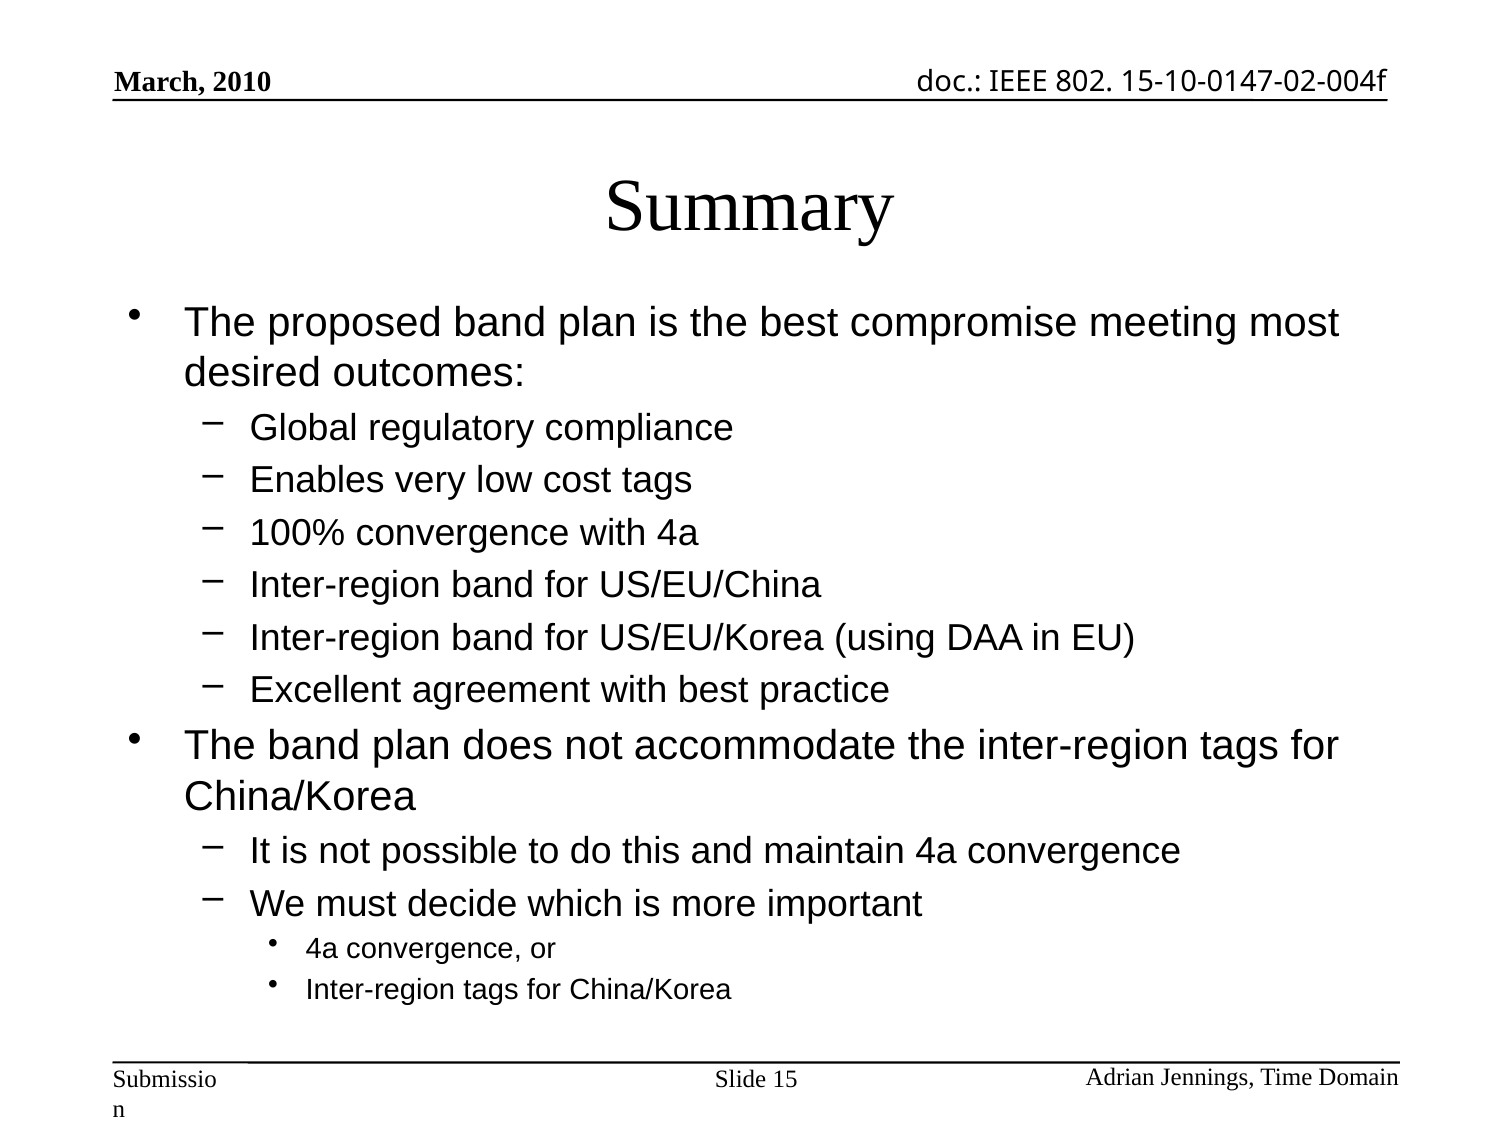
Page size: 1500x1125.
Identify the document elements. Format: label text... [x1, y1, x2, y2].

slide_number Slide 15 [712, 1061, 800, 1093]
list The proposed band plan is the best compromise meeting most desired outcomes: Global regulatory compliance Enables very low cost tags 100% convergence with 4a Inter-region band for US/EU/China Inter-region band for US/EU/Korea (using DAA in EU) Excellent agreement with best practice The band plan does not accommodate the inter-region tags for China/Korea It is not possible to do this and maintain 4a convergence We must decide which is more important 4a convergence, or Inter-region tags for China/Korea [112, 287, 1388, 1042]
title Summary [112, 112, 1388, 287]
